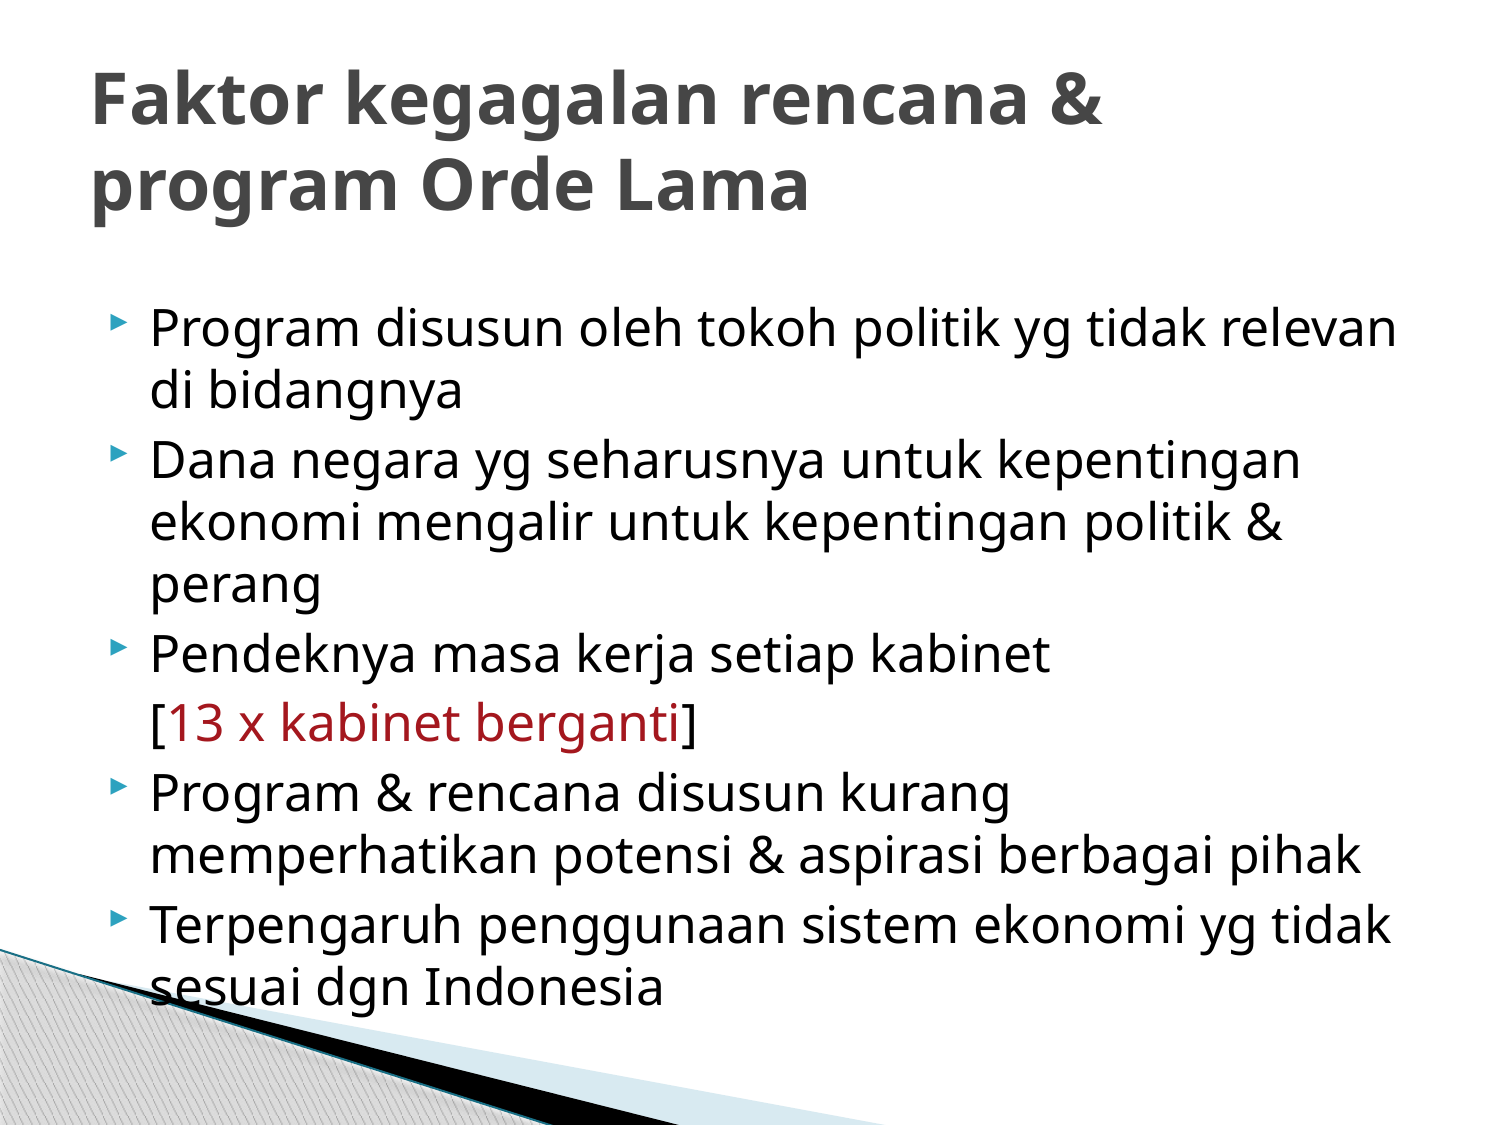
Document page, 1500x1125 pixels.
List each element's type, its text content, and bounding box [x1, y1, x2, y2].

title Faktor kegagalan rencana & program Orde Lama [75, 45, 1425, 233]
list Program disusun oleh tokoh politik yg tidak relevan di bidangnya Dana negara yg seharusnya untuk kepentingan ekonomi mengalir untuk kepentingan politik & perang Pendeknya masa kerja setiap kabinet [13 x kabinet berganti] Program & rencana disusun kurang memperhatikan potensi & aspirasi berbagai pihak Terpengaruh penggunaan sistem ekonomi yg tidak sesuai dgn Indonesia [75, 287, 1425, 1030]
